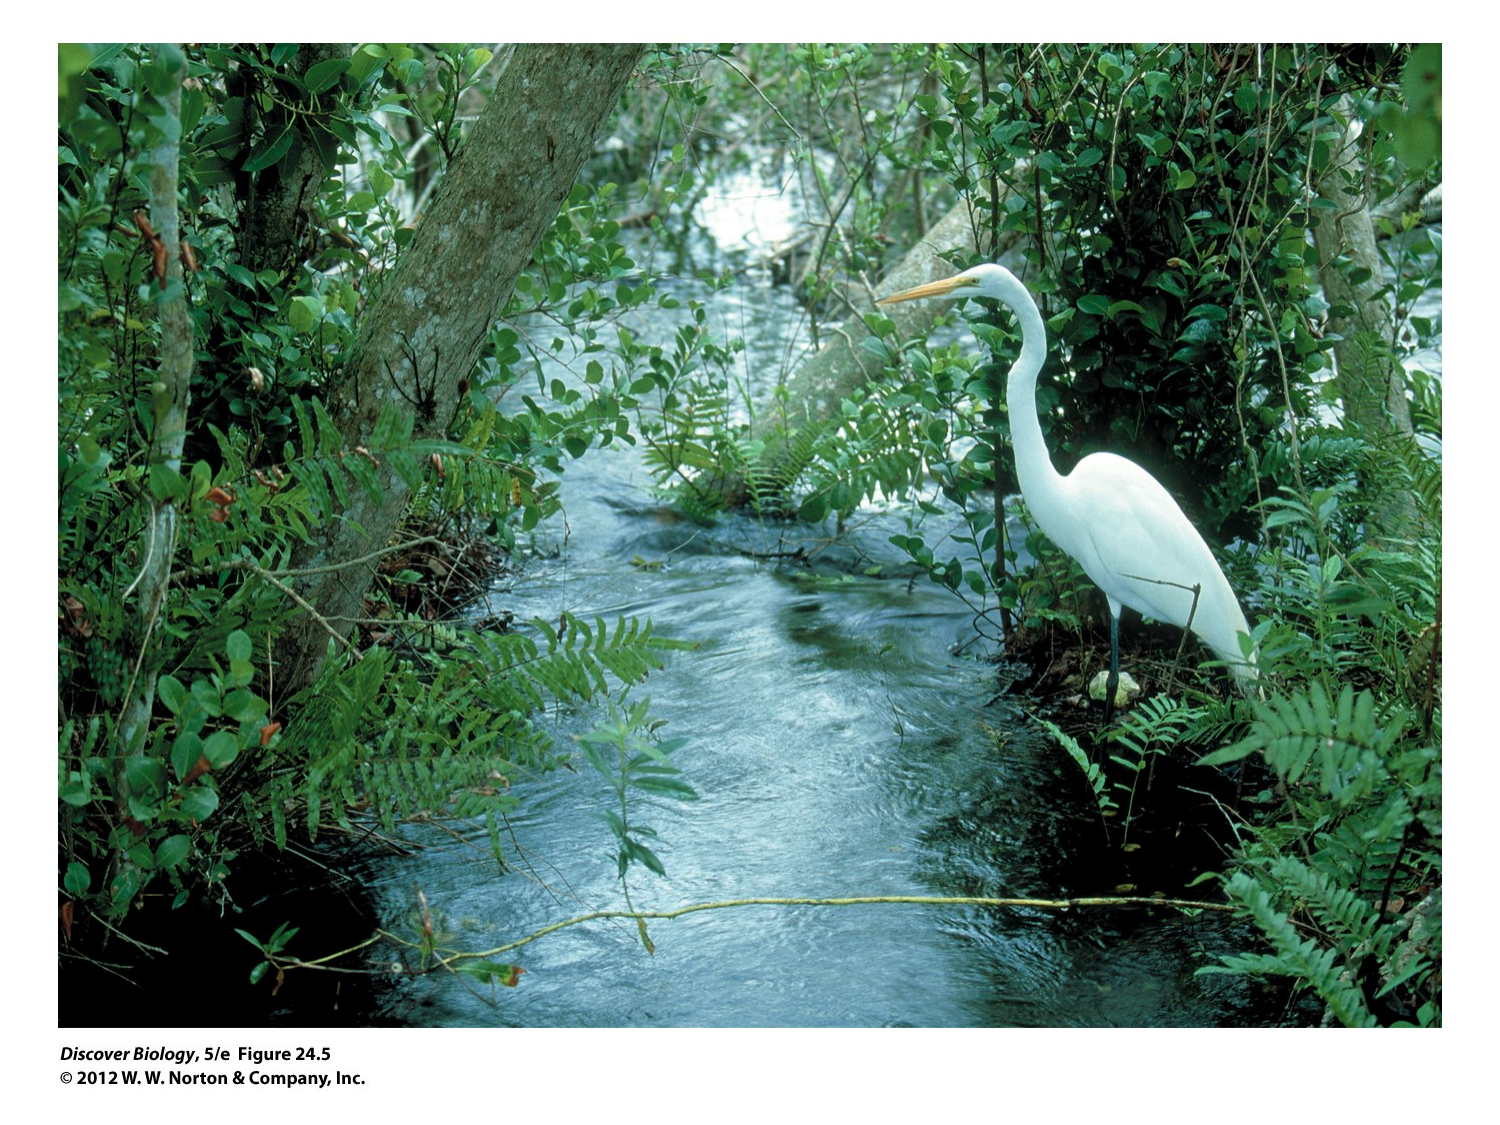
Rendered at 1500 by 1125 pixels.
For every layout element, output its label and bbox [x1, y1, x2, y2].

picture [49, 35, 1450, 1092]
